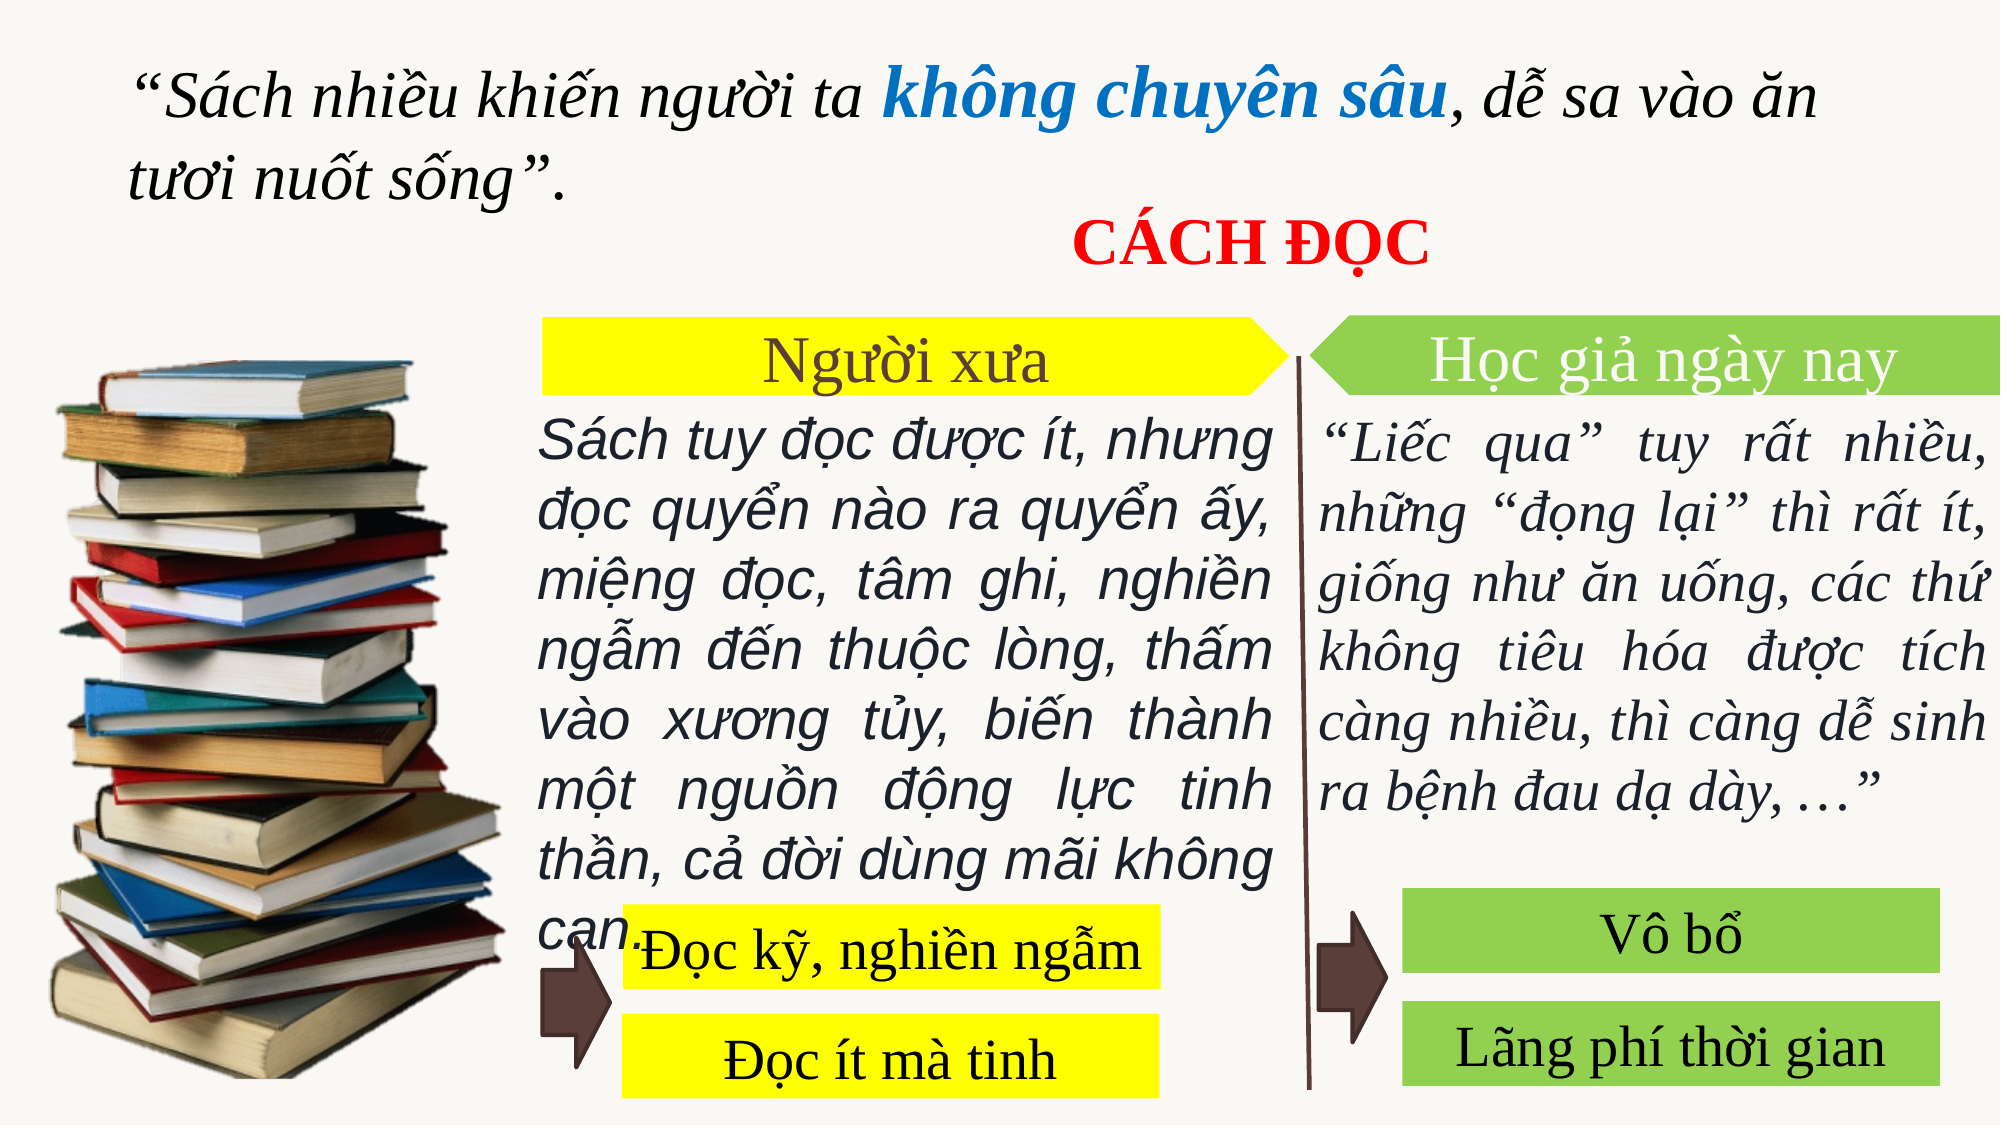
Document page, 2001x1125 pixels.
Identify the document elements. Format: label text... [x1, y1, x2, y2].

text_box “Sách nhiều khiến người ta không chuyên sâu, dễ sa vào ăn tươi nuốt sống”. [113, 35, 1940, 220]
text_box CÁCH ĐỌC [1056, 190, 1449, 285]
text_box Sách tuy đọc được ít, nhưng đọc quyển nào ra quyển ấy, miệng đọc, tâm ghi, nghiền ngẫm đến thuộc lòng, thấm vào xương tủy, biến thành một nguồn động lực tinh thần, cả đời dùng mãi không cạn. [752, 393, 1290, 969]
picture [0, 359, 747, 1091]
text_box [1298, 355, 1310, 1090]
text_box Người xưa [540, 315, 1292, 393]
text_box Đọc ít mà tinh [621, 1013, 1160, 1099]
text_box Lãng phí thời gian [1402, 1001, 1940, 1086]
text_box Vô bổ [1402, 888, 1940, 973]
text_box “Liếc qua” tuy rất nhiều, những “đọng lại” thì rất ít, giống như ăn uống, các thứ không tiêu hóa được tích càng nhiều, thì càng dễ sinh ra bệnh đau dạ dày, …” [1313, 395, 2000, 830]
text_box [1316, 910, 1389, 1045]
text_box Đọc kỹ, nghiền ngẫm [752, 969, 1161, 989]
text_box Học giả ngày nay [1307, 313, 2000, 395]
